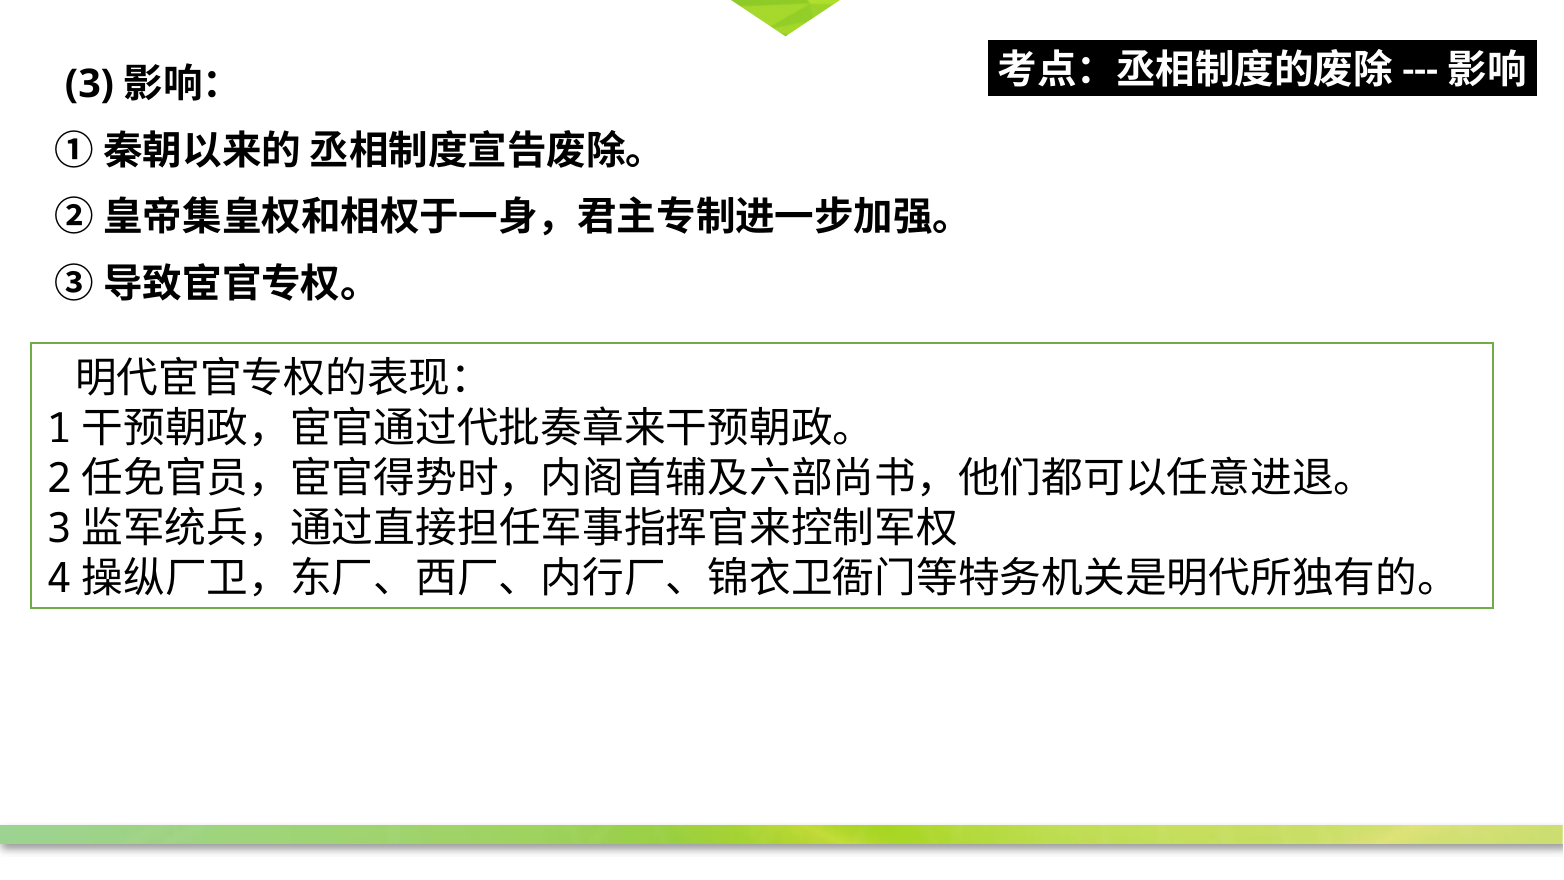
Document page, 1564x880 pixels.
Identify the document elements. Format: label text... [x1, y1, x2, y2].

text_box 明代宦官专权的表现： 1干预朝政，宦官通过代批奏章来干预朝政。 2任免官员，宦官得势时，内阁首辅及六部尚书，他们都可以任意进退。 3监军统兵，通过直接担任军事指挥官来控制军权 4操纵厂卫，东厂、西厂、内行厂、锦衣卫衙门等特务机关是明代所独有的。 [30, 342, 1494, 609]
text_box 考点：丞相制度的废除---影响 [1483, 36, 1540, 99]
text_box (3)影响： ①秦朝以来的 丞相制度宣告废除。 ②皇帝集皇权和相权于一身，君主专制进一步加强。 ③导致宦官专权。 [42, 33, 1483, 311]
picture [0, 825, 1563, 844]
text_box [729, 0, 842, 33]
